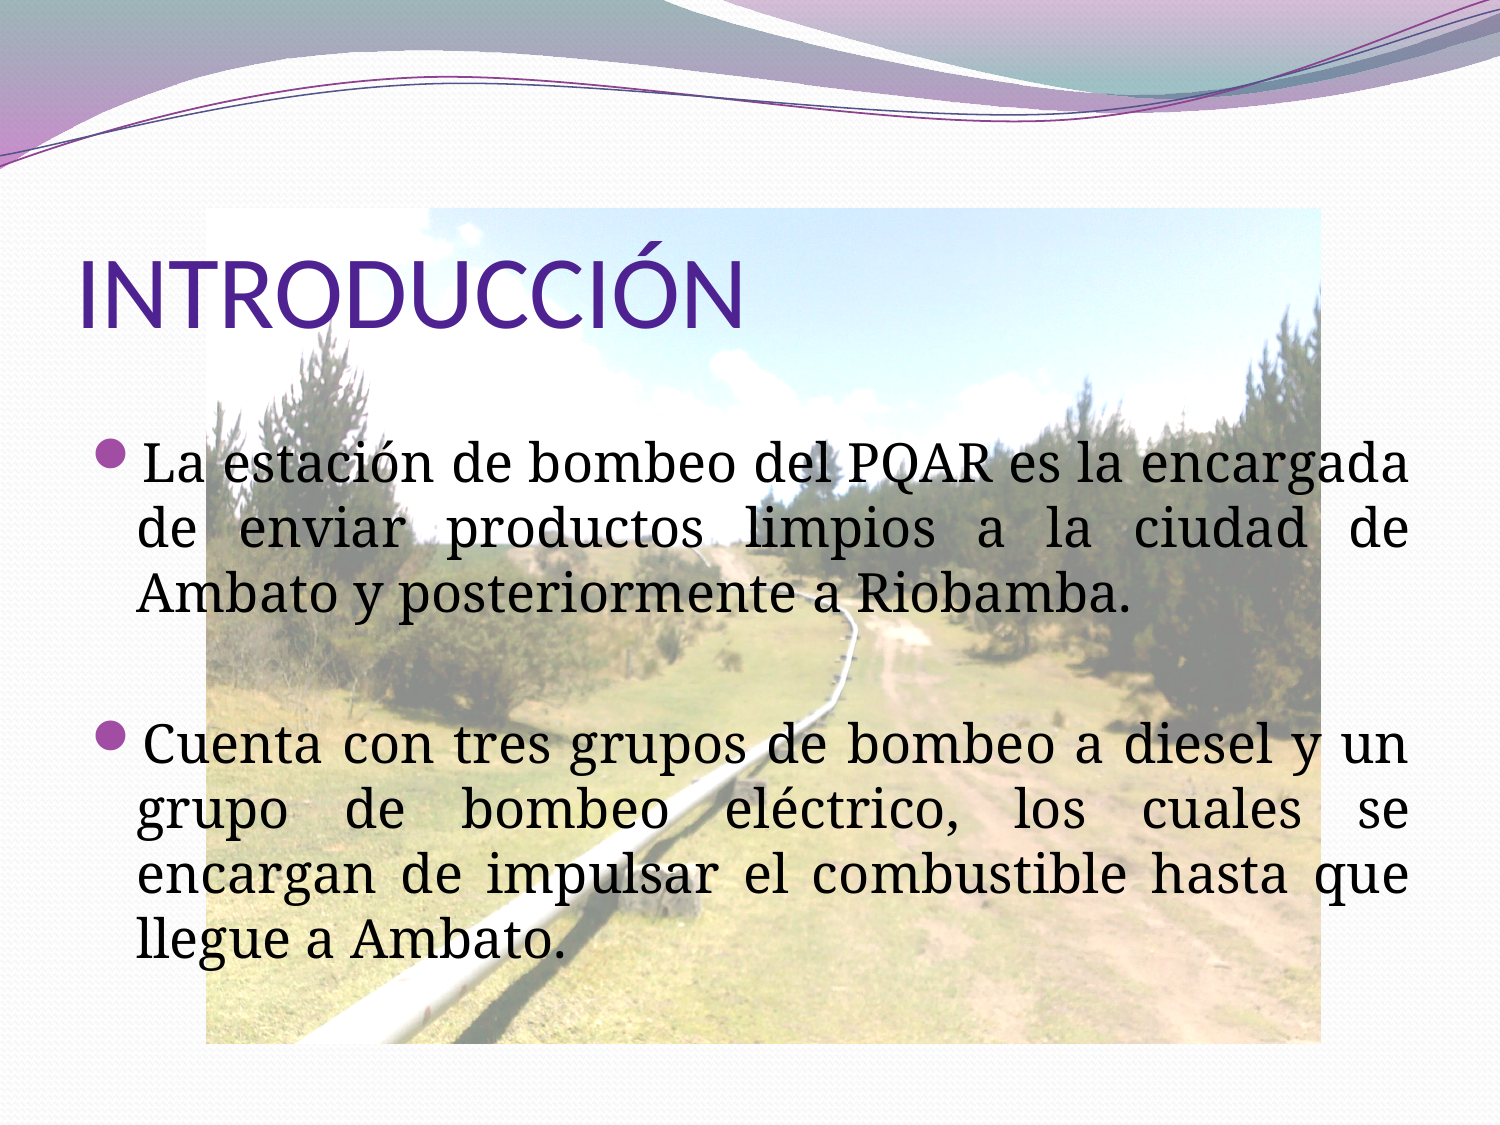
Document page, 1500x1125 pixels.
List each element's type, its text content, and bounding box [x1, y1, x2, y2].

picture [206, 207, 1322, 1045]
title INTRODUCCIÓN [75, 162, 1425, 350]
list La estación de bombeo del PQAR es la encargada de enviar productos limpios a la ciudad de Ambato y posteriormente a Riobamba. Cuenta con tres grupos de bombeo a diesel y un grupo de bombeo eléctrico, los cuales se encargan de impulsar el combustible hasta que llegue a Ambato. [76, 420, 199, 1011]
list La estación de bombeo del PQAR es la encargada de enviar productos limpios a la ciudad de Ambato y posteriormente a Riobamba. Cuenta con tres grupos de bombeo a diesel y un grupo de bombeo eléctrico, los cuales se encargan de impulsar el combustible hasta que llegue a Ambato. [1328, 420, 1427, 1011]
